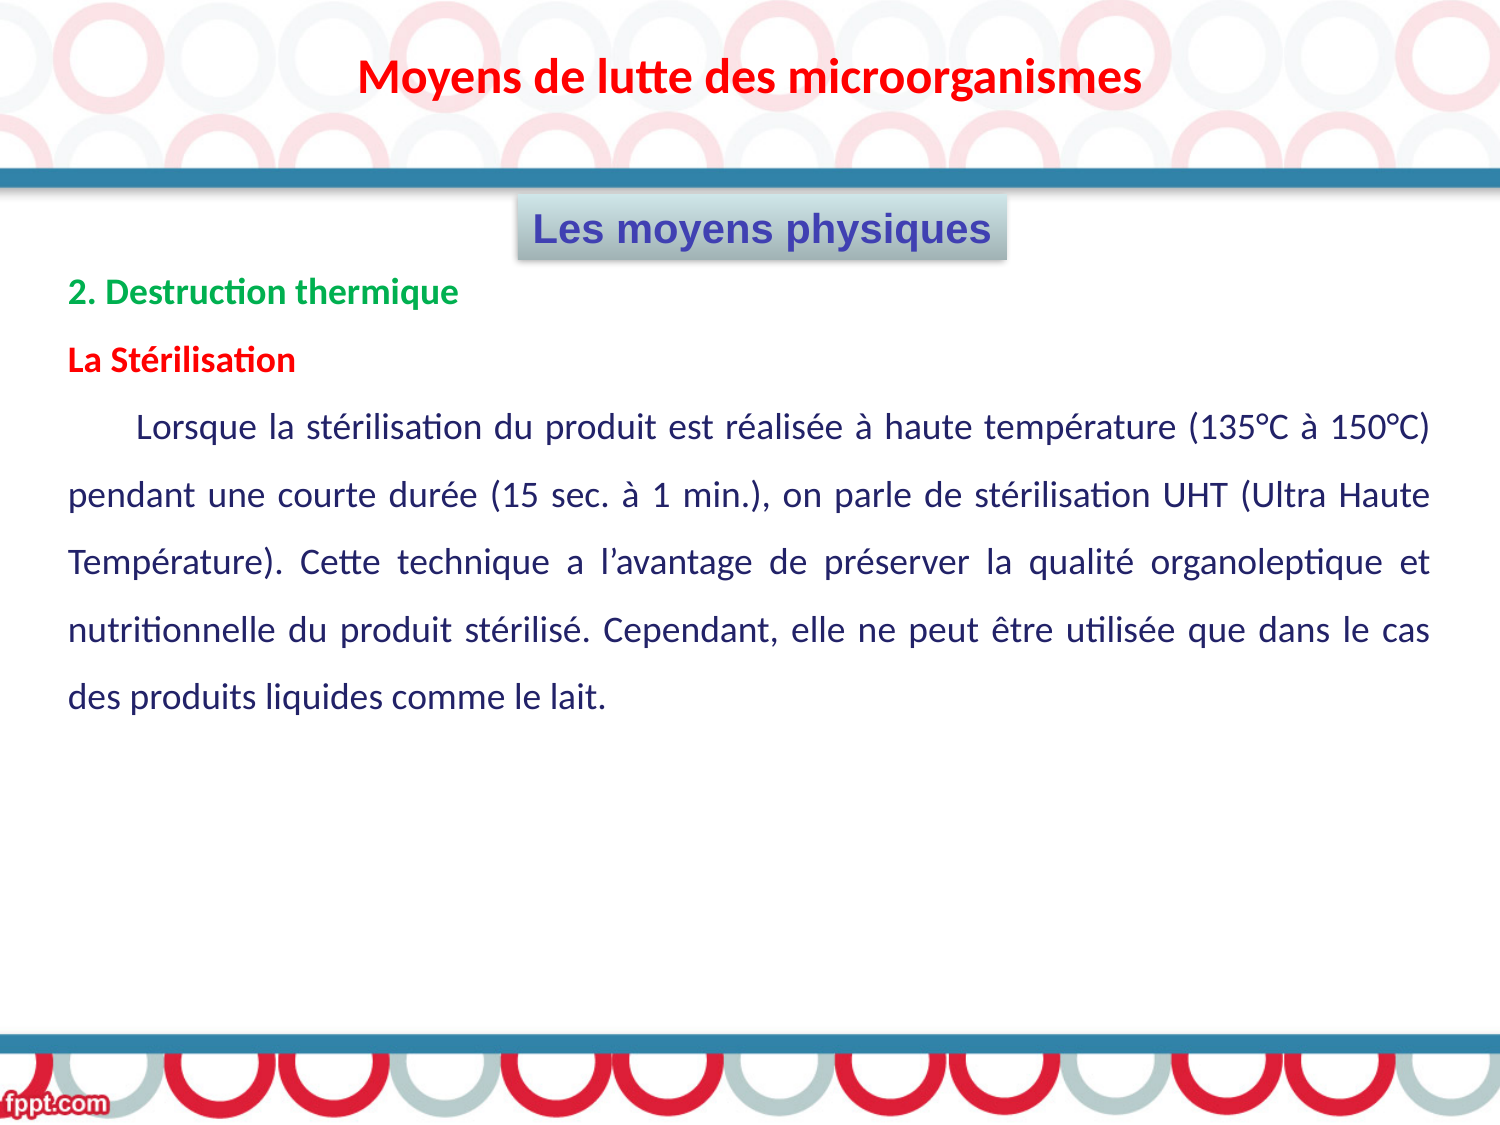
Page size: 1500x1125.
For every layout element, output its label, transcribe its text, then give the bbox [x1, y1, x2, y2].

text_box 2. Destruction thermique La Stérilisation Lorsque la stérilisation du produit est réalisée à haute température (135°C à 150°C) pendant une courte durée (15 sec. à 1 min.), on parle de stérilisation UHT (Ultra Haute Température). Cette technique a l’avantage de préserver la qualité organoleptique et nutritionnelle du produit stérilisé. Cependant, elle ne peut être utilisée que dans le cas des produits liquides comme le lait. [53, 117, 1447, 725]
picture [0, 0, 1500, 1125]
text_box Les moyens physiques [517, 194, 1007, 260]
text_box Moyens de lutte des microorganismes [74, 9, 1425, 138]
